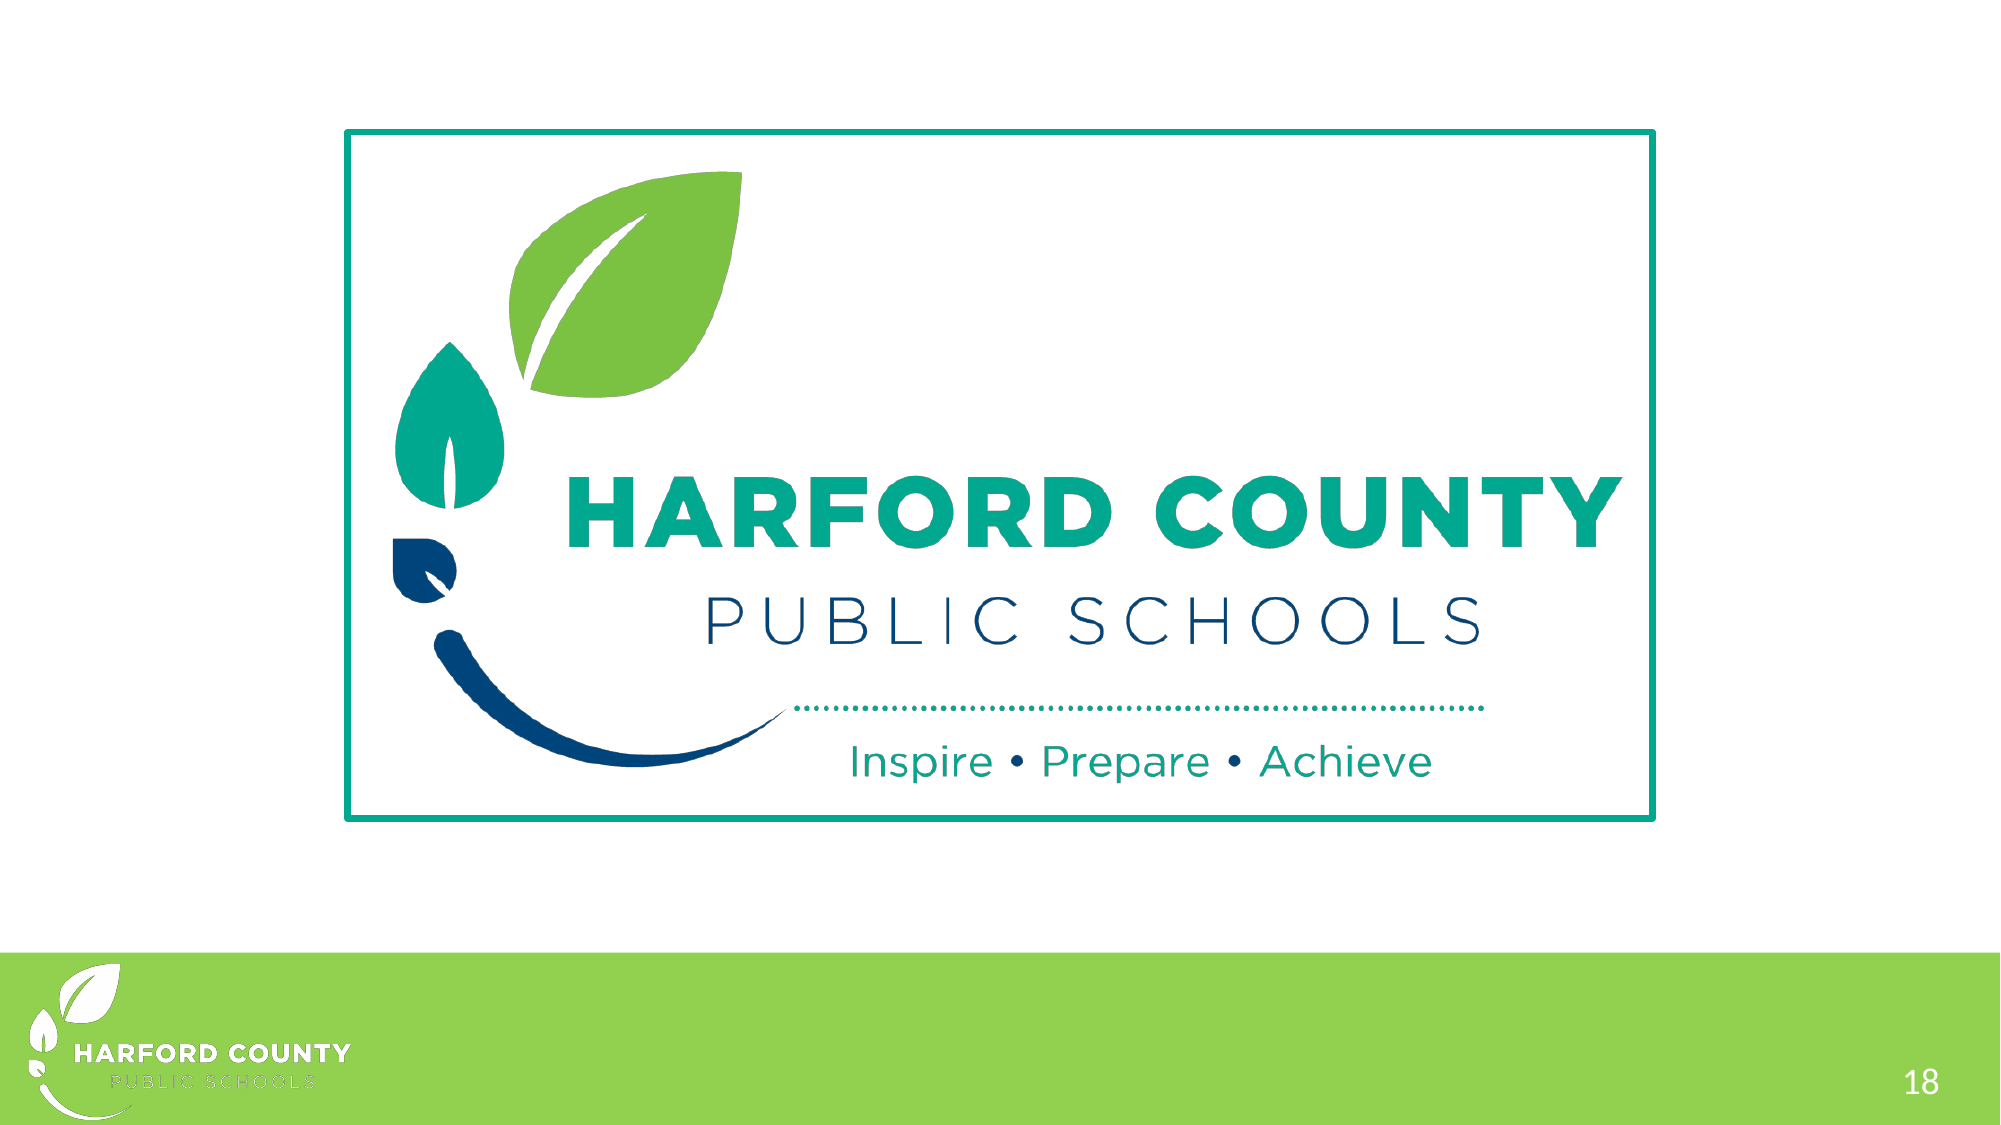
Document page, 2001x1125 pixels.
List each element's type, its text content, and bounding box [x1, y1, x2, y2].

picture [0, 939, 391, 1125]
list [350, 135, 1650, 816]
slide_number 18 [1504, 1049, 1955, 1110]
